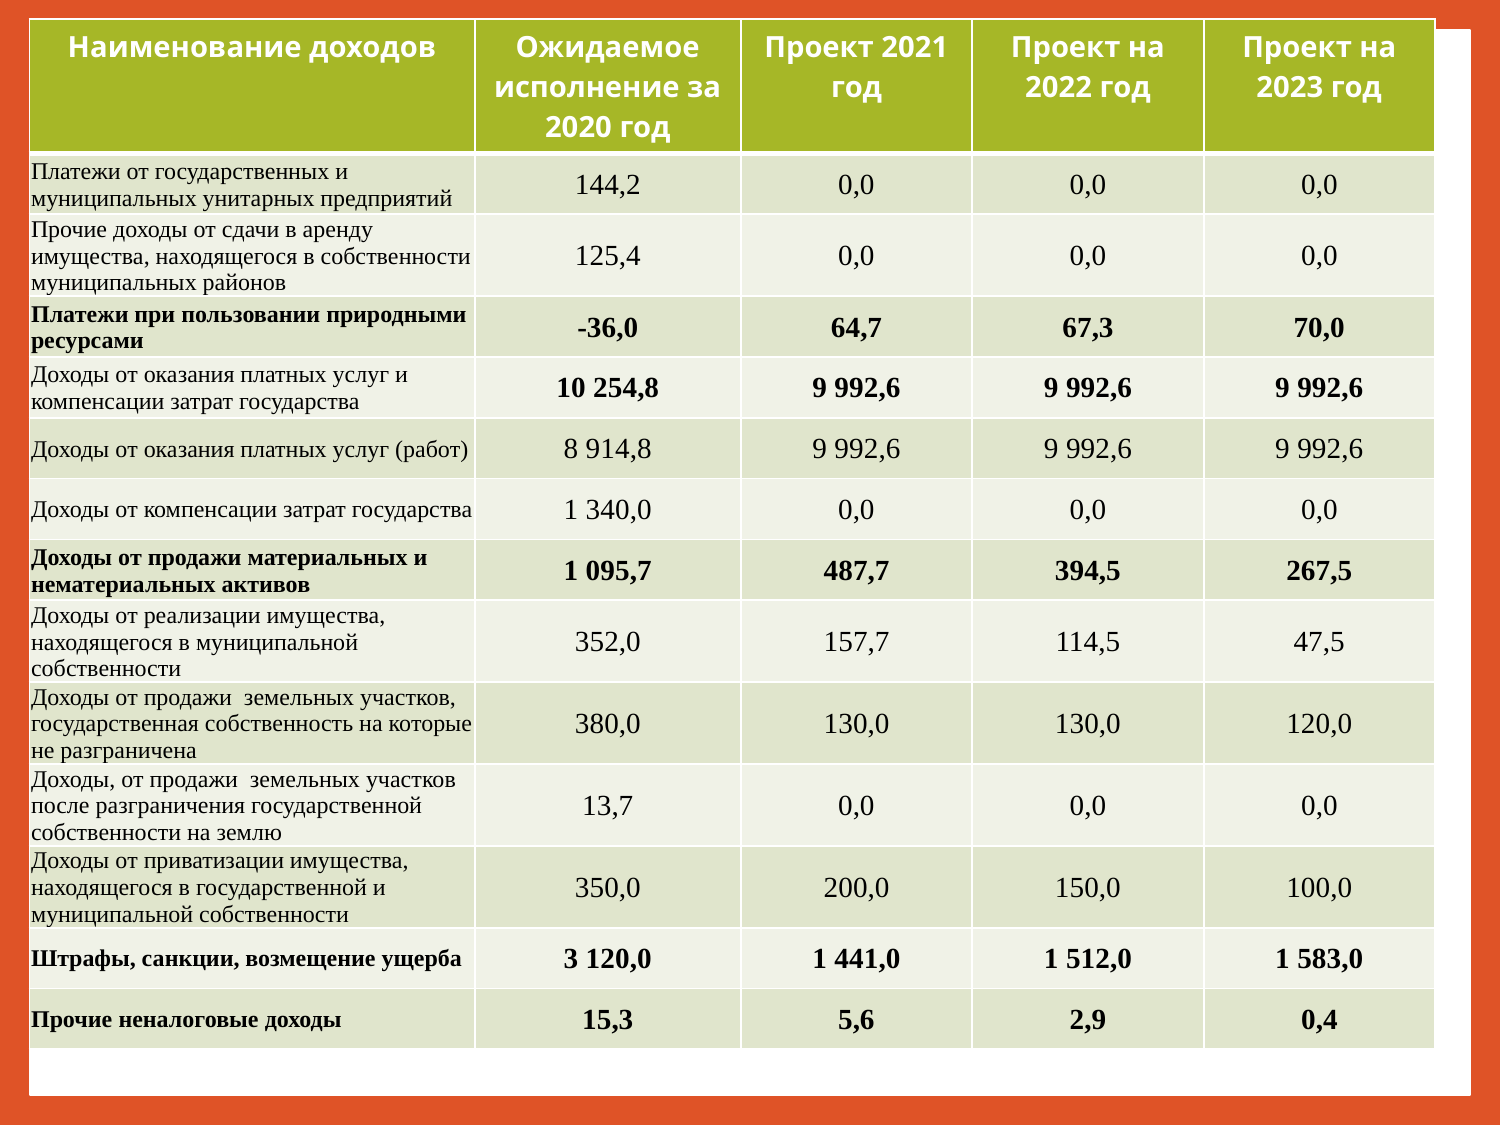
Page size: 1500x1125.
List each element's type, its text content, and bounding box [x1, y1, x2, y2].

table_cell 9 992,6 [973, 358, 1203, 417]
table_cell 67,3 [973, 297, 1203, 356]
table_header Наименование доходов [30, 20, 474, 151]
table_cell Платежи от государственных и муниципальных унитарных предприятий [30, 156, 474, 213]
table_cell 114,5 [973, 601, 1203, 681]
table_cell 157,7 [742, 601, 971, 681]
table_cell 120,0 [1205, 683, 1434, 763]
table_cell -36,0 [476, 297, 740, 356]
table_header Проект 2021 год [742, 20, 971, 151]
table_cell Доходы от компенсации затрат государства [30, 479, 474, 539]
table_cell 0,0 [973, 479, 1203, 539]
table_cell 70,0 [1205, 297, 1434, 356]
table_cell 487,7 [742, 540, 971, 599]
table_cell Доходы от продажи материальных и нематериальных активов [30, 540, 474, 599]
table_cell 0,4 [1205, 989, 1434, 1048]
table_cell 10 254,8 [476, 358, 740, 417]
table_cell Платежи при пользовании природными ресурсами [30, 297, 474, 356]
table_cell 0,0 [742, 479, 971, 539]
table_cell 130,0 [973, 683, 1203, 763]
table_cell 0,0 [973, 765, 1203, 845]
table_cell Штрафы, санкции, возмещение ущерба [30, 929, 474, 988]
table_cell 64,7 [742, 297, 971, 356]
table_cell 0,0 [973, 215, 1203, 295]
table_cell 2,9 [973, 989, 1203, 1048]
table_header Проект на 2023 год [1205, 20, 1434, 151]
table_cell 9 992,6 [973, 419, 1203, 478]
table_cell 5,6 [742, 989, 971, 1048]
table_cell Доходы от приватизации имущества, находящегося в государственной и муниципальной собственноcти [30, 847, 474, 927]
table_cell 9 992,6 [1205, 358, 1434, 417]
table_cell 13,7 [476, 765, 740, 845]
table_cell 0,0 [742, 215, 971, 295]
table_cell 100,0 [1205, 847, 1434, 927]
table_cell 0,0 [742, 765, 971, 845]
table_cell Прочие неналоговые доходы [30, 989, 474, 1048]
table_cell 130,0 [742, 683, 971, 763]
table_cell 0,0 [1205, 765, 1434, 845]
table_cell 47,5 [1205, 601, 1434, 681]
table_cell Доходы от оказания платных услуг (работ) [30, 419, 474, 478]
table_cell 150,0 [973, 847, 1203, 927]
table_cell 144,2 [476, 156, 740, 213]
table_cell 267,5 [1205, 540, 1434, 599]
table_cell 1 583,0 [1205, 929, 1434, 988]
table_cell 0,0 [1205, 215, 1434, 295]
table_header Ожидаемое исполнение за 2020 год [476, 20, 740, 151]
table_cell 15,3 [476, 989, 740, 1048]
table_cell 9 992,6 [742, 419, 971, 478]
table_header Проект на 2022 год [973, 20, 1203, 151]
table_cell 9 992,6 [1205, 419, 1434, 478]
table_cell 352,0 [476, 601, 740, 681]
table_cell 0,0 [742, 156, 971, 213]
table_cell 1 512,0 [973, 929, 1203, 988]
table_cell 0,0 [1205, 479, 1434, 539]
table_cell 380,0 [476, 683, 740, 763]
table_cell Доходы от реализации имущества, находящегося в муниципальной собственности [30, 601, 474, 681]
table_cell Доходы, от продажи земельных участков после разграничения государственной собственности на землю [30, 765, 474, 845]
table_cell 9 992,6 [742, 358, 971, 417]
table_cell Прочие доходы от сдачи в аренду имущества, находящегося в собственности муниципальных районов [30, 215, 474, 295]
table_cell 125,4 [476, 215, 740, 295]
table_cell 8 914,8 [476, 419, 740, 478]
table_cell Доходы от оказания платных услуг и компенсации затрат государства [30, 358, 474, 417]
table_cell 394,5 [973, 540, 1203, 599]
table_cell 1 441,0 [742, 929, 971, 988]
table_cell 3 120,0 [476, 929, 740, 988]
table_cell 0,0 [973, 156, 1203, 213]
table_cell 0,0 [1205, 156, 1434, 213]
table_cell 200,0 [742, 847, 971, 927]
table_cell Доходы от продажи земельных участков, государственная собственность на которые не разграничена [30, 683, 474, 763]
table_cell 1 095,7 [476, 540, 740, 599]
table_cell 1 340,0 [476, 479, 740, 539]
table_cell 350,0 [476, 847, 740, 927]
